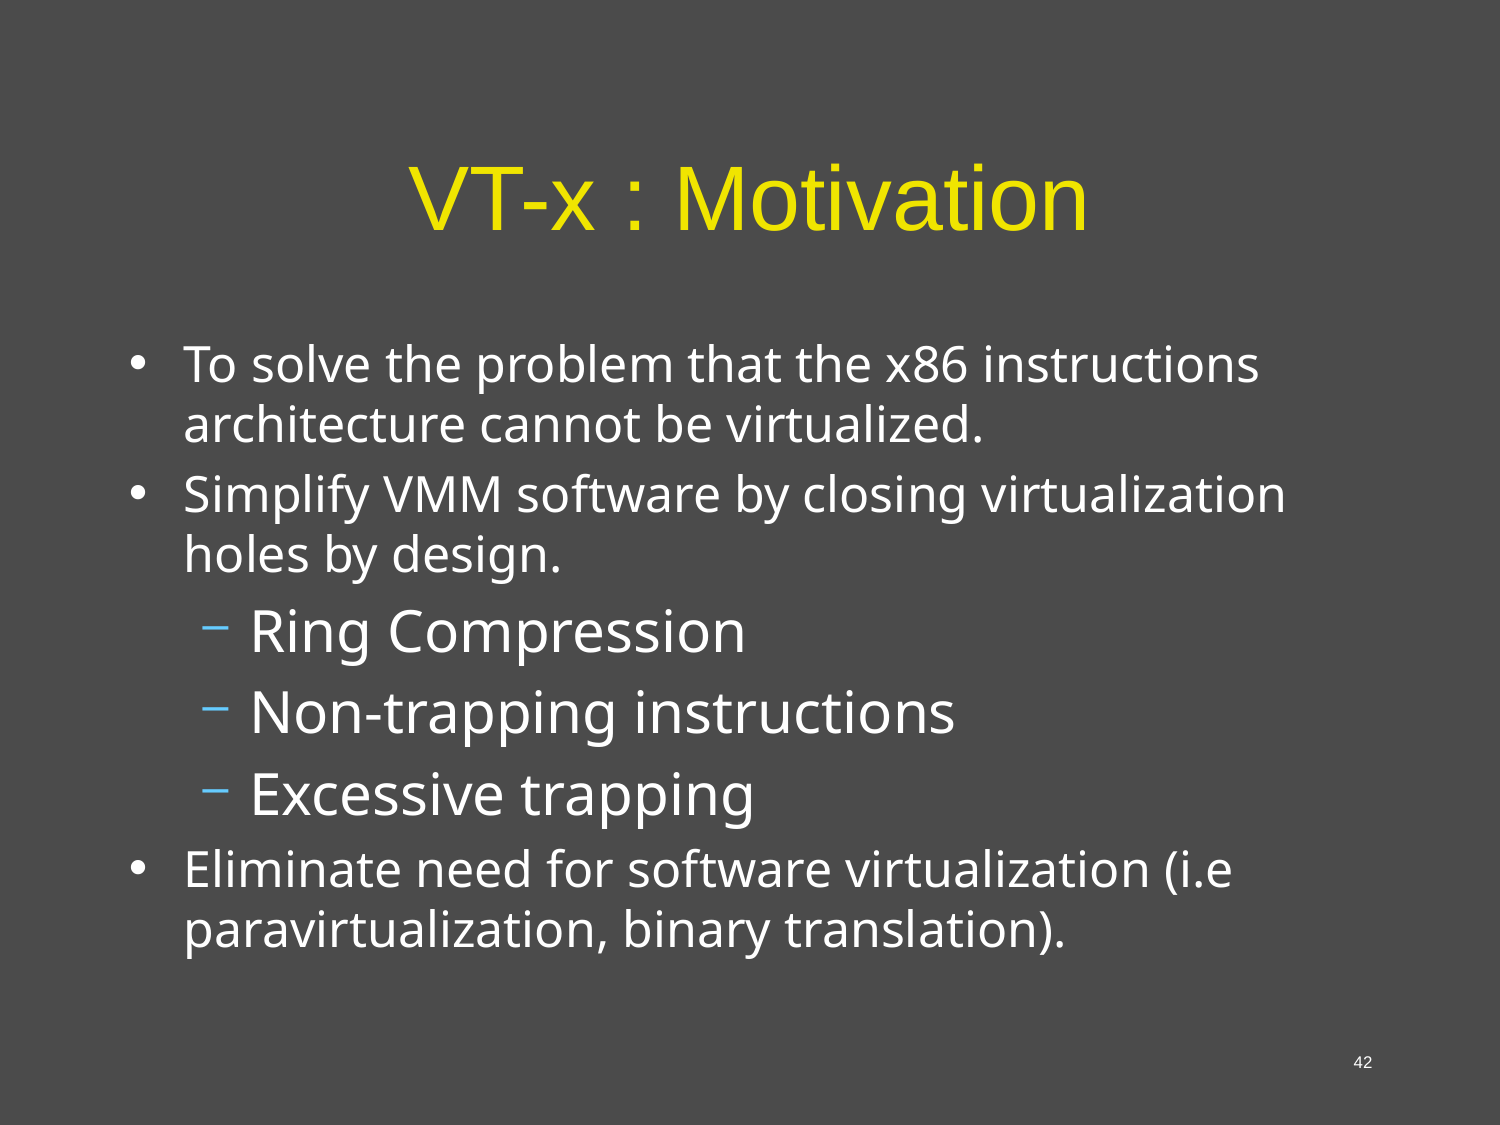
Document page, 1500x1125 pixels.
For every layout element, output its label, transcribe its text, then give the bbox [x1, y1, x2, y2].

list To solve the problem that the x86 instructions architecture cannot be virtualized. Simplify VMM software by closing virtualization holes by design. Ring Compression Non-trapping instructions Excessive trapping Eliminate need for software virtualization (i.e paravirtualization, binary translation). [112, 324, 1388, 1001]
title VT-x : Motivation [112, 99, 1388, 288]
slide_number 42 [1074, 1024, 1388, 1101]
